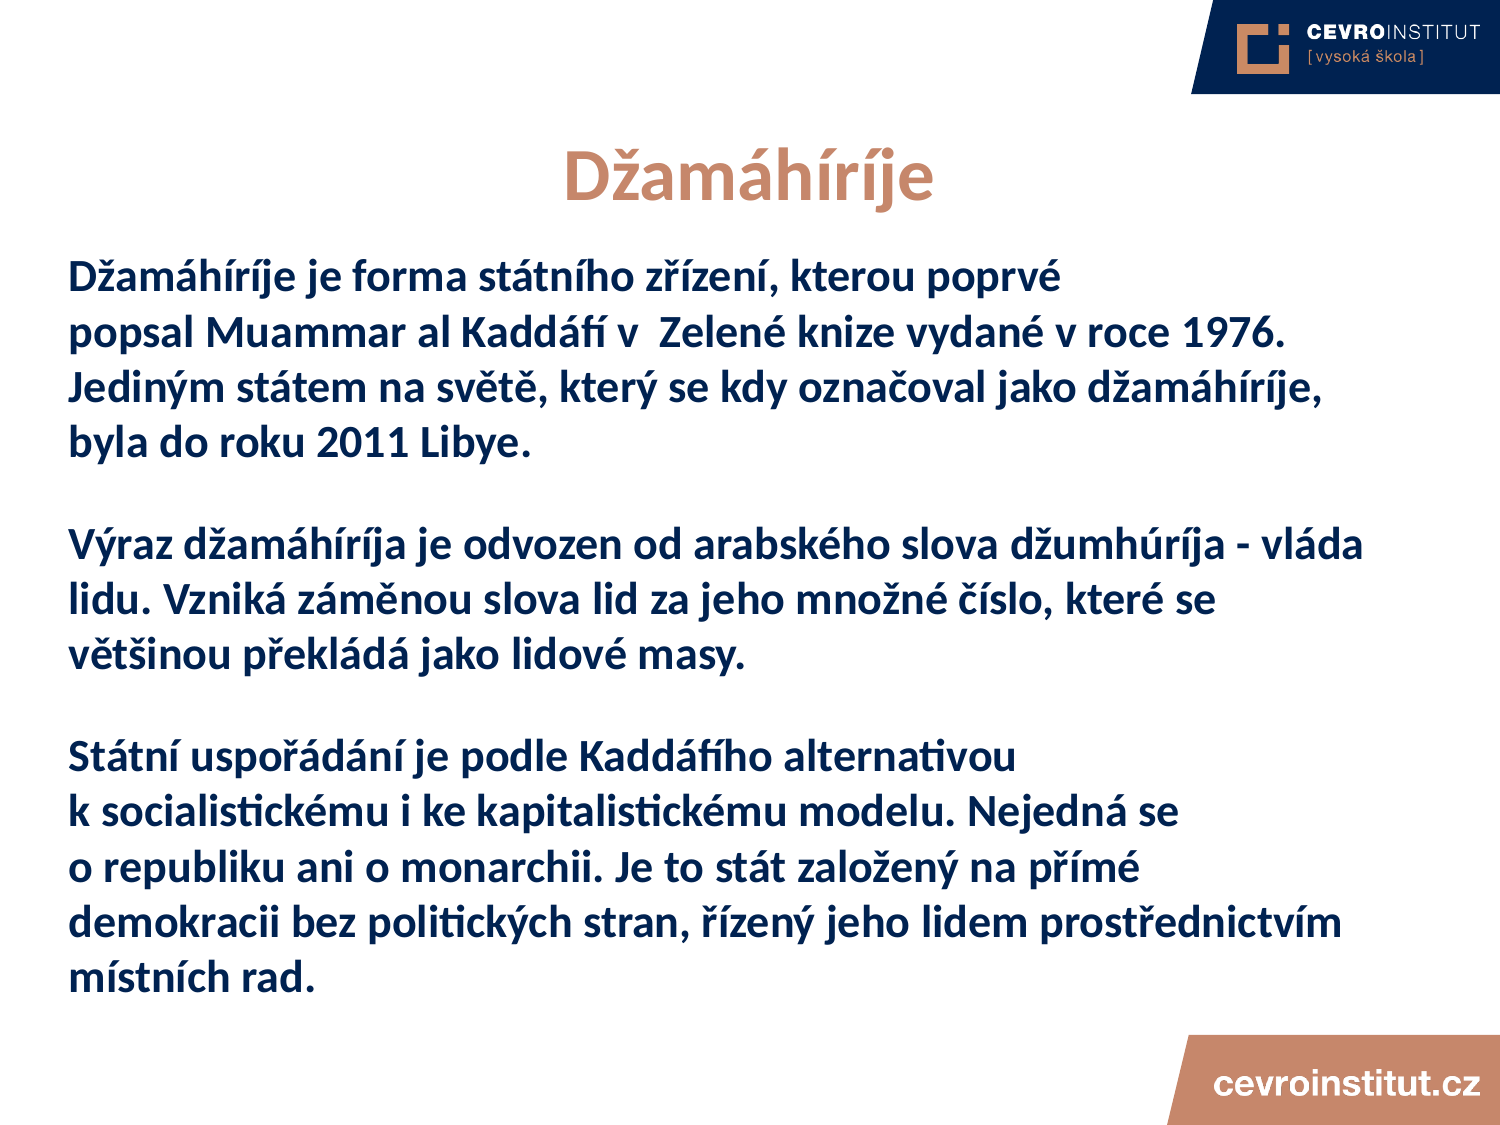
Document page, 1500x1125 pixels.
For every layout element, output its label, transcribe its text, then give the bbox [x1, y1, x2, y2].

picture [1237, 24, 1480, 74]
list Džamáhíríje je forma státního zřízení, kterou poprvé popsal Muammar al Kaddáfí v Zelené knize vydané v roce 1976. Jediným státem na světě, který se kdy označoval jako džamáhíríje, byla do roku 2011 Libye. Výraz džamáhíríja je odvozen od arabského slova džumhúríja - vláda lidu. Vzniká záměnou slova lid za jeho množné číslo, které se většinou překládá jako lidové masy. Státní uspořádání je podle Kaddáfího alternativou k socialistickému i ke kapitalistickému modelu. Nejedná se o republiku ani o monarchii. Je to stát založený na přímé demokracii bez politických stran, řízený jeho lidem prostřednictvím místních rad. [68, 245, 1431, 1035]
title Džamáhíríje [68, 94, 1431, 245]
picture [1214, 1069, 1480, 1096]
